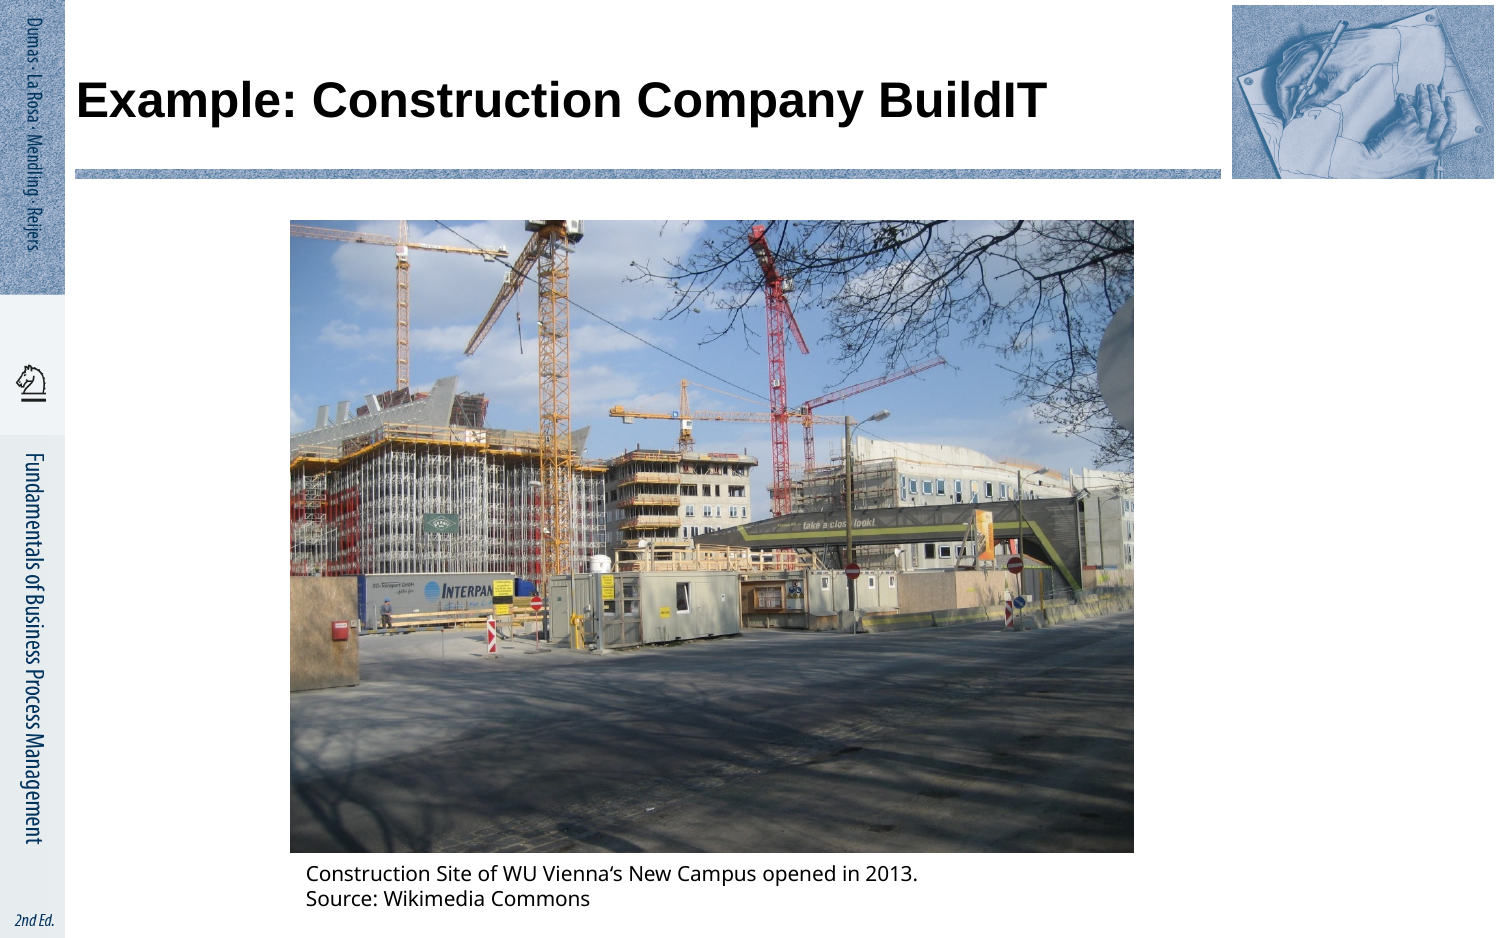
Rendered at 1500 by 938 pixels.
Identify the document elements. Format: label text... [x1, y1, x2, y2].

picture [75, 169, 1221, 179]
picture [0, 0, 65, 938]
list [290, 220, 1134, 853]
title Example: Construction Company BuildIT [75, 22, 1198, 172]
text_box Construction Site of WU Vienna‘s New Campus opened in 2013. Source: Wikimedia Commons [291, 853, 1134, 919]
picture [1232, 5, 1494, 179]
